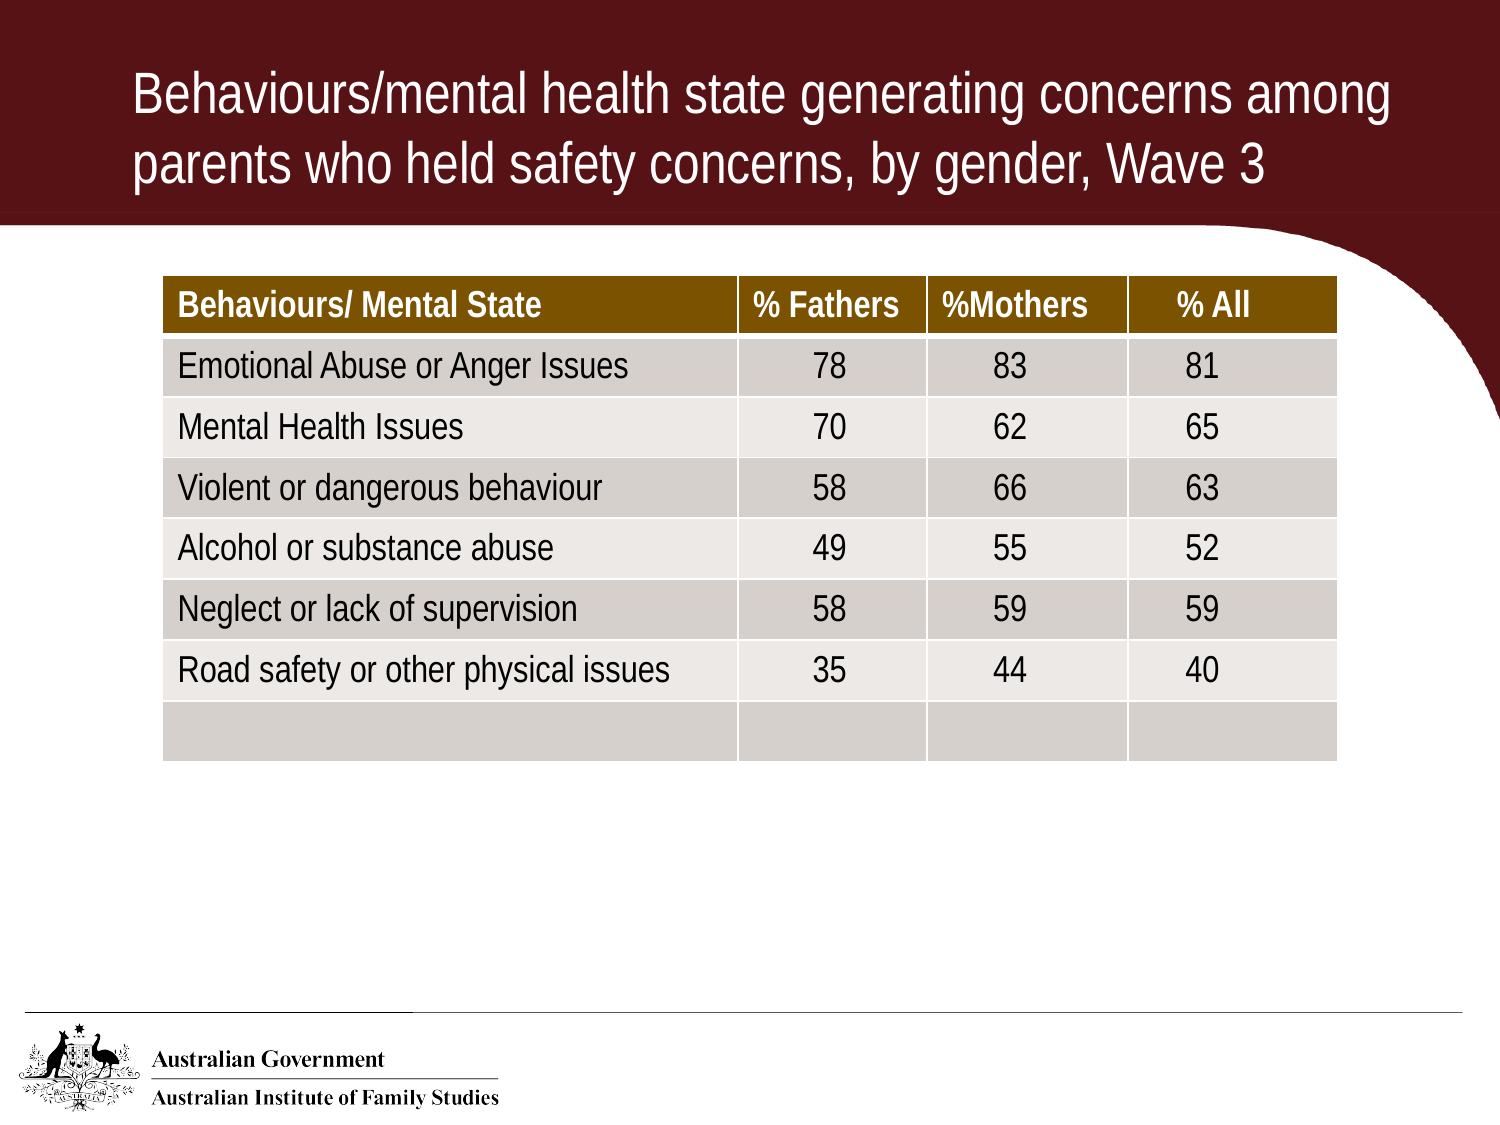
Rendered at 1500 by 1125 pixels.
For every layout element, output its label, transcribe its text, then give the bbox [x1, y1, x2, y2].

table_header Behaviours/ Mental State [163, 276, 737, 333]
table_cell 59 [1129, 580, 1337, 639]
table_cell Alcohol or substance abuse [163, 519, 737, 578]
picture [5, 1009, 513, 1125]
table_cell 65 [1129, 398, 1337, 457]
table_cell [739, 702, 926, 761]
table_cell 44 [928, 641, 1127, 700]
table_cell Road safety or other physical issues [163, 641, 737, 700]
table_cell [1129, 702, 1337, 761]
table_cell [928, 702, 1127, 761]
table_cell 78 [739, 339, 926, 396]
table_cell 83 [928, 339, 1127, 396]
table_header % All [1129, 276, 1337, 333]
table_cell 55 [928, 519, 1127, 578]
table_cell Neglect or lack of supervision [163, 580, 737, 639]
table_cell [163, 702, 737, 761]
table_cell 35 [739, 641, 926, 700]
picture [0, 251, 1500, 457]
table_header %Mothers [928, 276, 1127, 333]
table_cell 58 [739, 580, 926, 639]
table_cell 40 [1129, 641, 1337, 700]
table_cell 70 [739, 398, 926, 457]
table_cell Mental Health Issues [163, 398, 737, 457]
table_cell 63 [1129, 458, 1337, 517]
table_cell Violent or dangerous behaviour [163, 458, 737, 517]
table_header % Fathers [739, 276, 926, 333]
table_cell 81 [1129, 339, 1337, 396]
table_cell 59 [928, 580, 1127, 639]
title Behaviours/mental health state generating concerns among parents who held safety concerns, by gender, Wave 3 [0, 0, 1500, 251]
table_cell 58 [739, 458, 926, 517]
table_cell 62 [928, 398, 1127, 457]
table_cell Emotional Abuse or Anger Issues [163, 339, 737, 396]
table_cell 49 [739, 519, 926, 578]
table_cell 52 [1129, 519, 1337, 578]
table_cell 66 [928, 458, 1127, 517]
